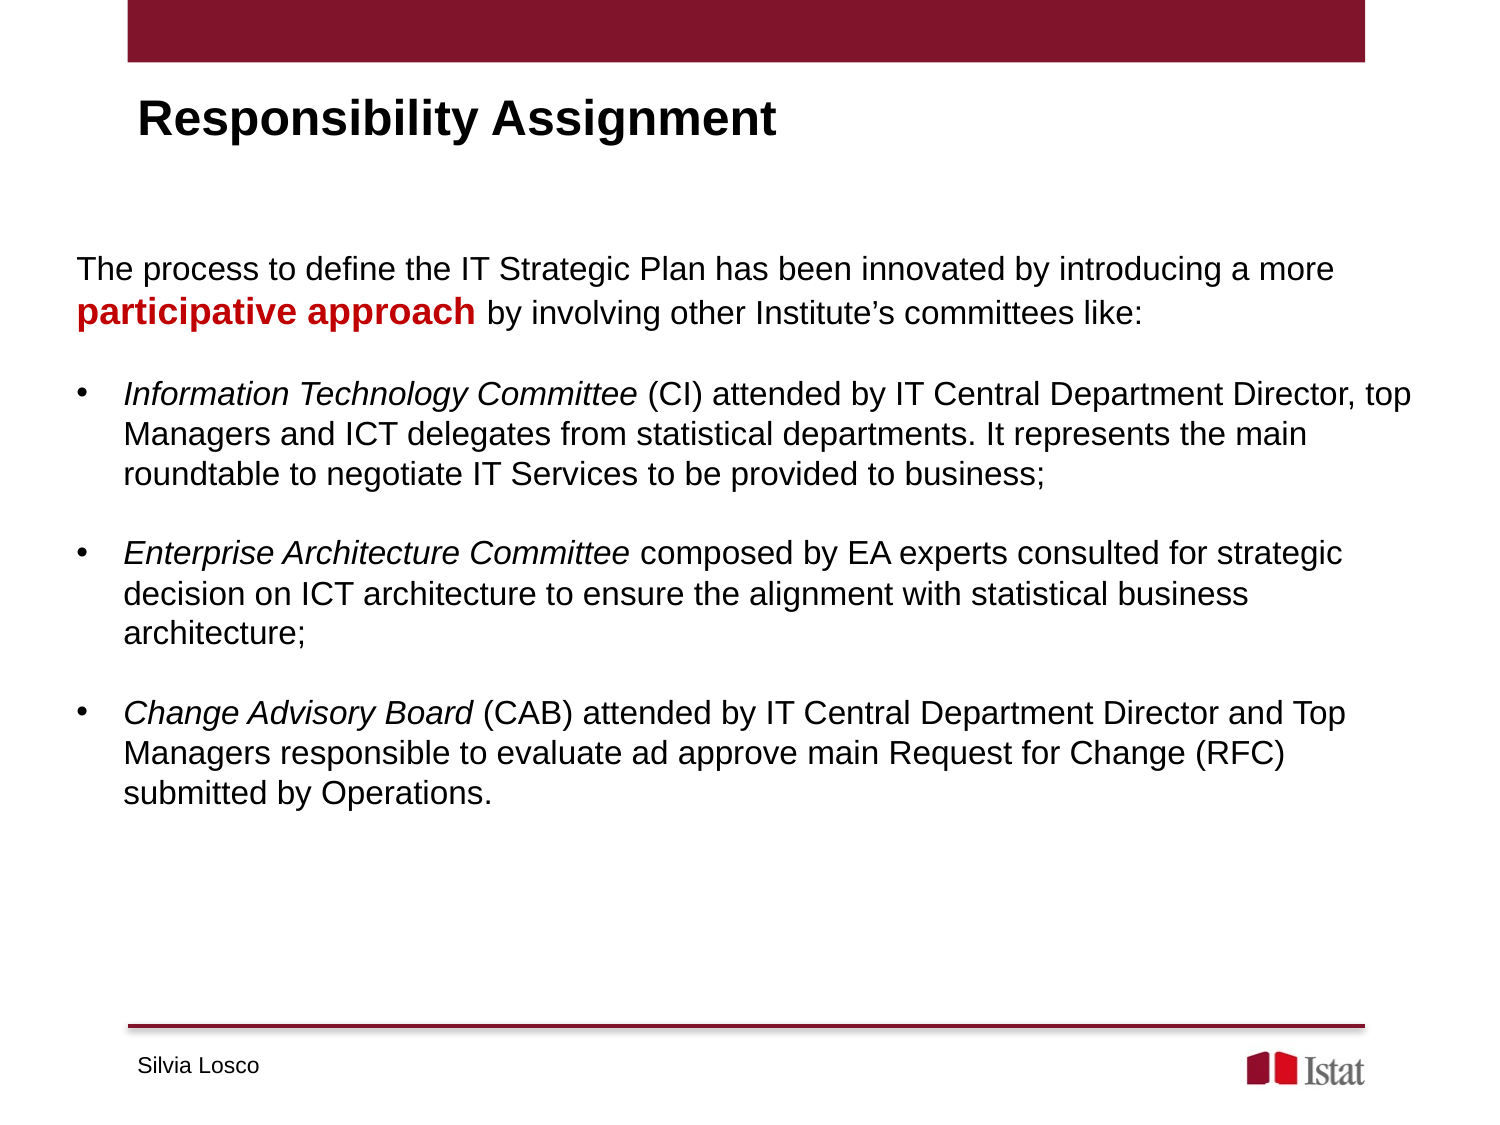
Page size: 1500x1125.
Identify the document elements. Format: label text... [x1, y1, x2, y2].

footer Silvia Losco [122, 1042, 988, 1103]
text_box The process to define the IT Strategic Plan has been innovated by introducing a more participative approach by involving other Institute’s committees like: Information Technology Committee (CI) attended by IT Central Department Director, top Managers and ICT delegates from statistical departments. It represents the main roundtable to negotiate IT Services to be provided to business; Enterprise Architecture Committee composed by EA experts consulted for strategic decision on ICT architecture to ensure the alignment with statistical business architecture; Change Advisory Board (CAB) attended by IT Central Department Director and Top Managers responsible to evaluate ad approve main Request for Change (RFC) submitted by Operations. [61, 159, 1432, 819]
picture [1239, 1041, 1373, 1096]
text_box Responsibility Assignment [122, 77, 1360, 159]
